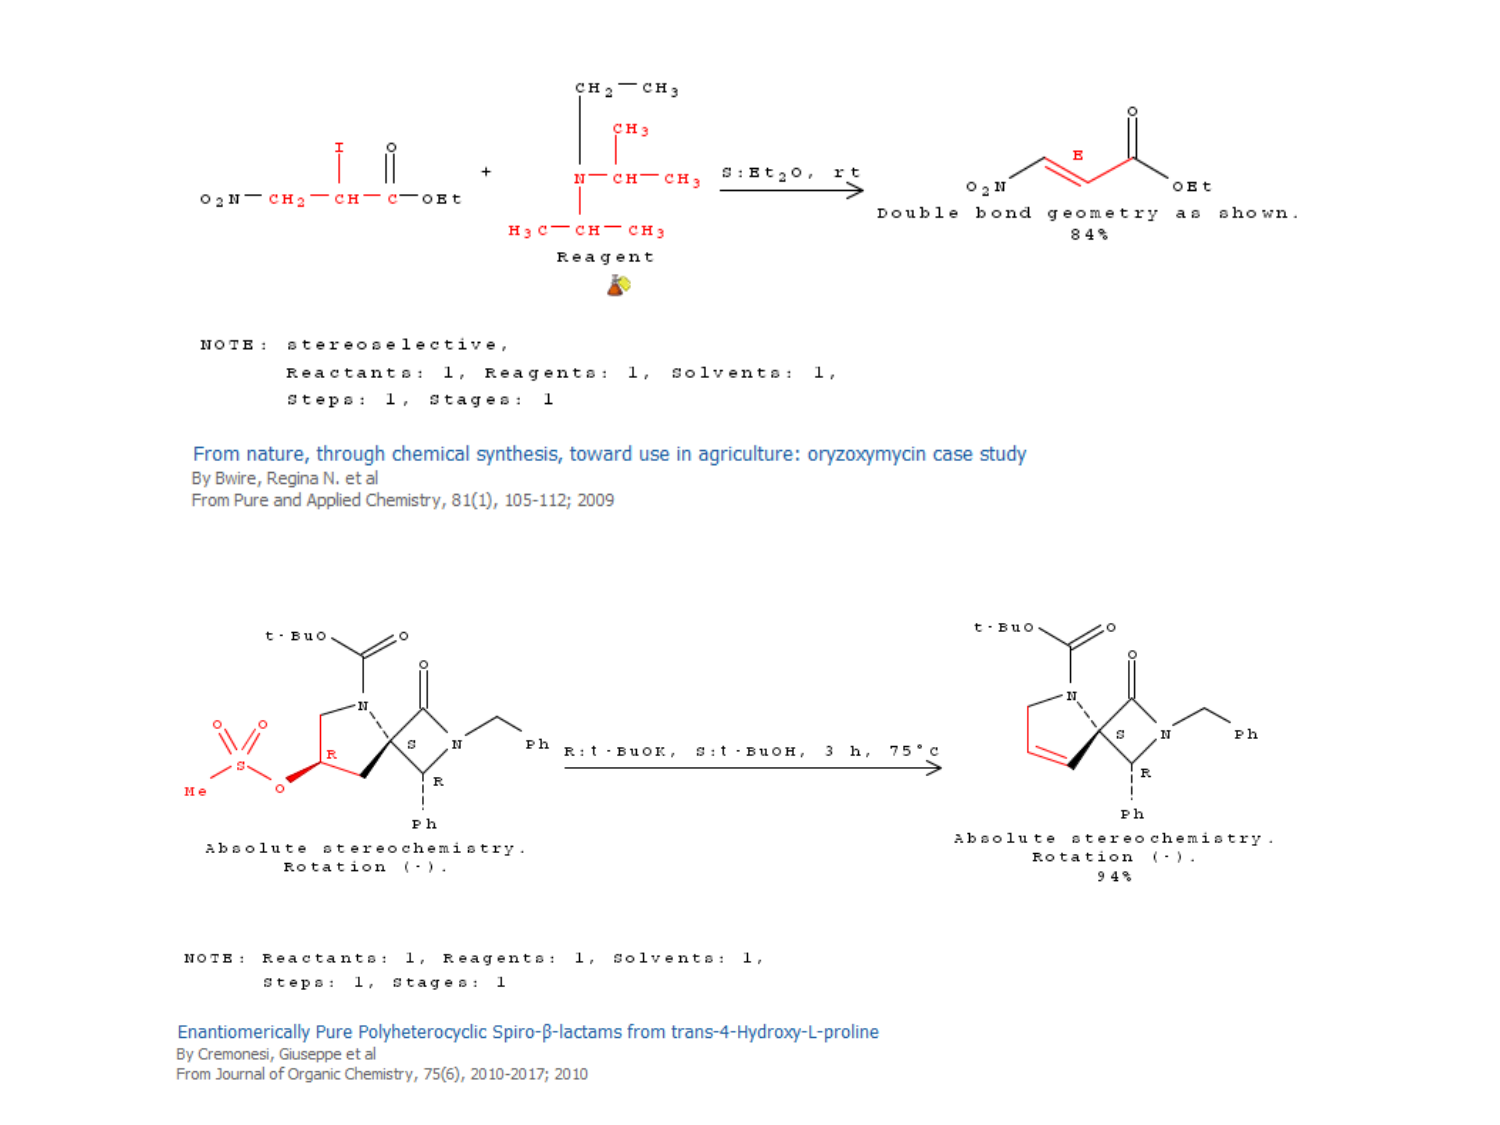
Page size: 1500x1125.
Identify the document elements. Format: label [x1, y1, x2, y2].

picture [187, 74, 1311, 519]
picture [162, 612, 1276, 1094]
